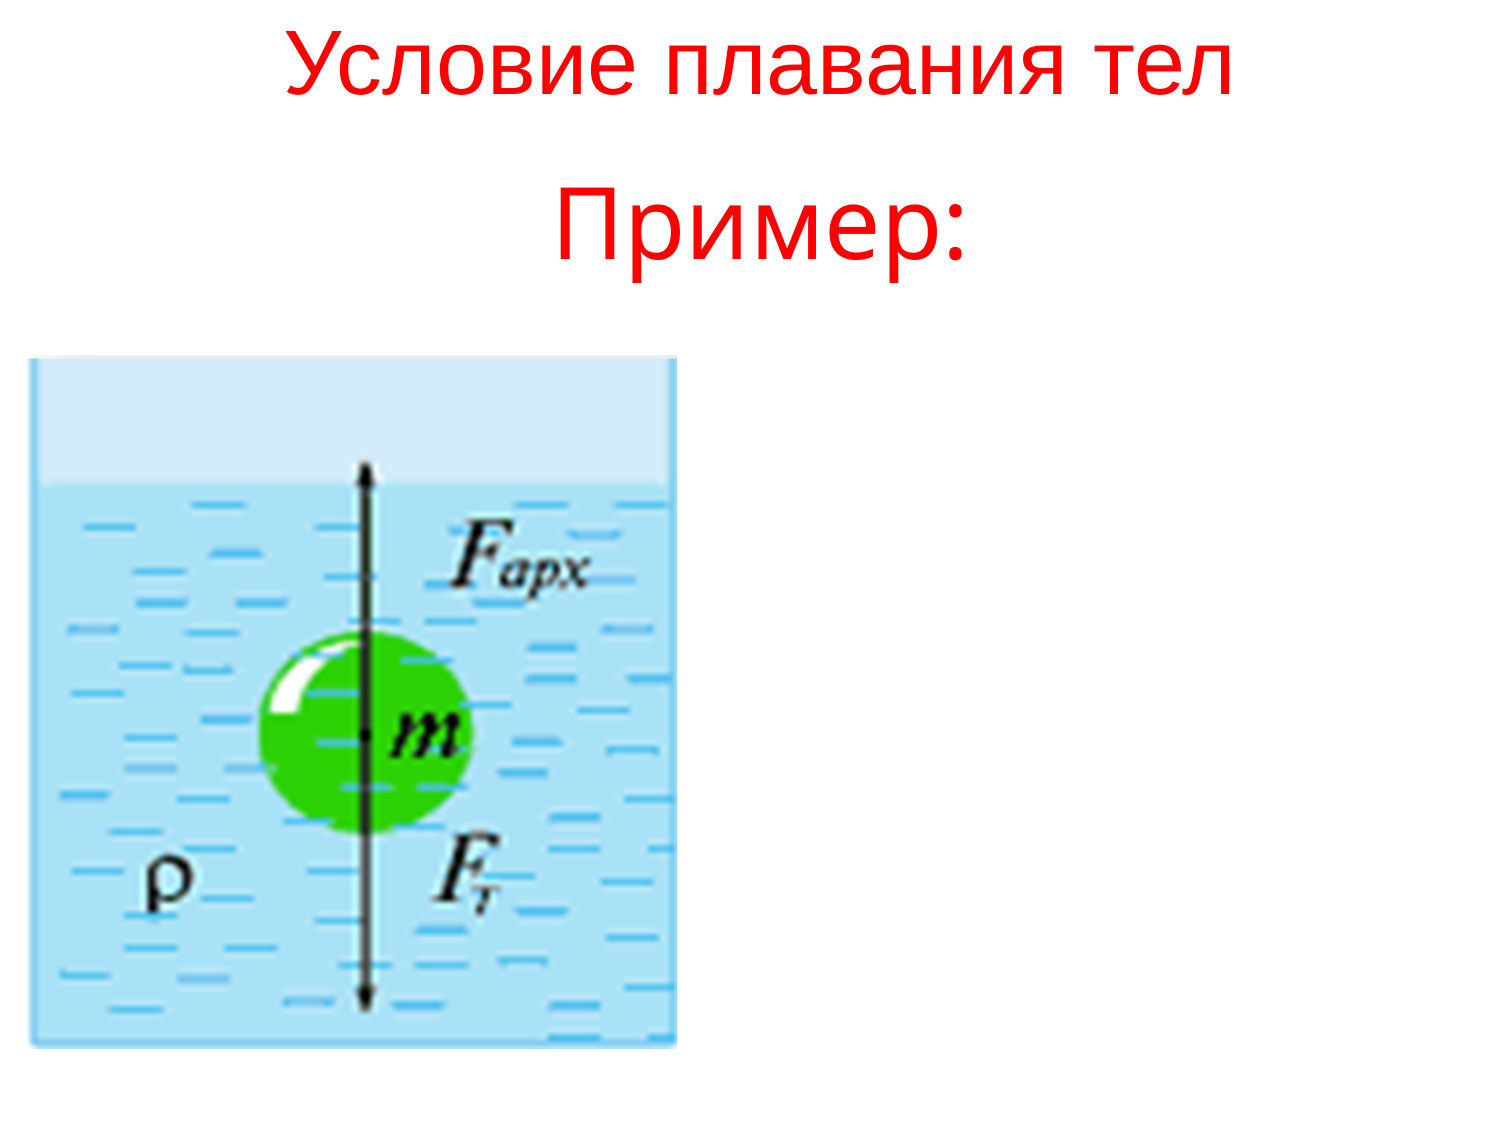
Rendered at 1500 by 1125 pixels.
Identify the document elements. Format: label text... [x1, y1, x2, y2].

picture [25, 355, 677, 1049]
text_box Пример: [425, 151, 1096, 287]
text_box Условие плавания тел [85, 0, 1436, 152]
